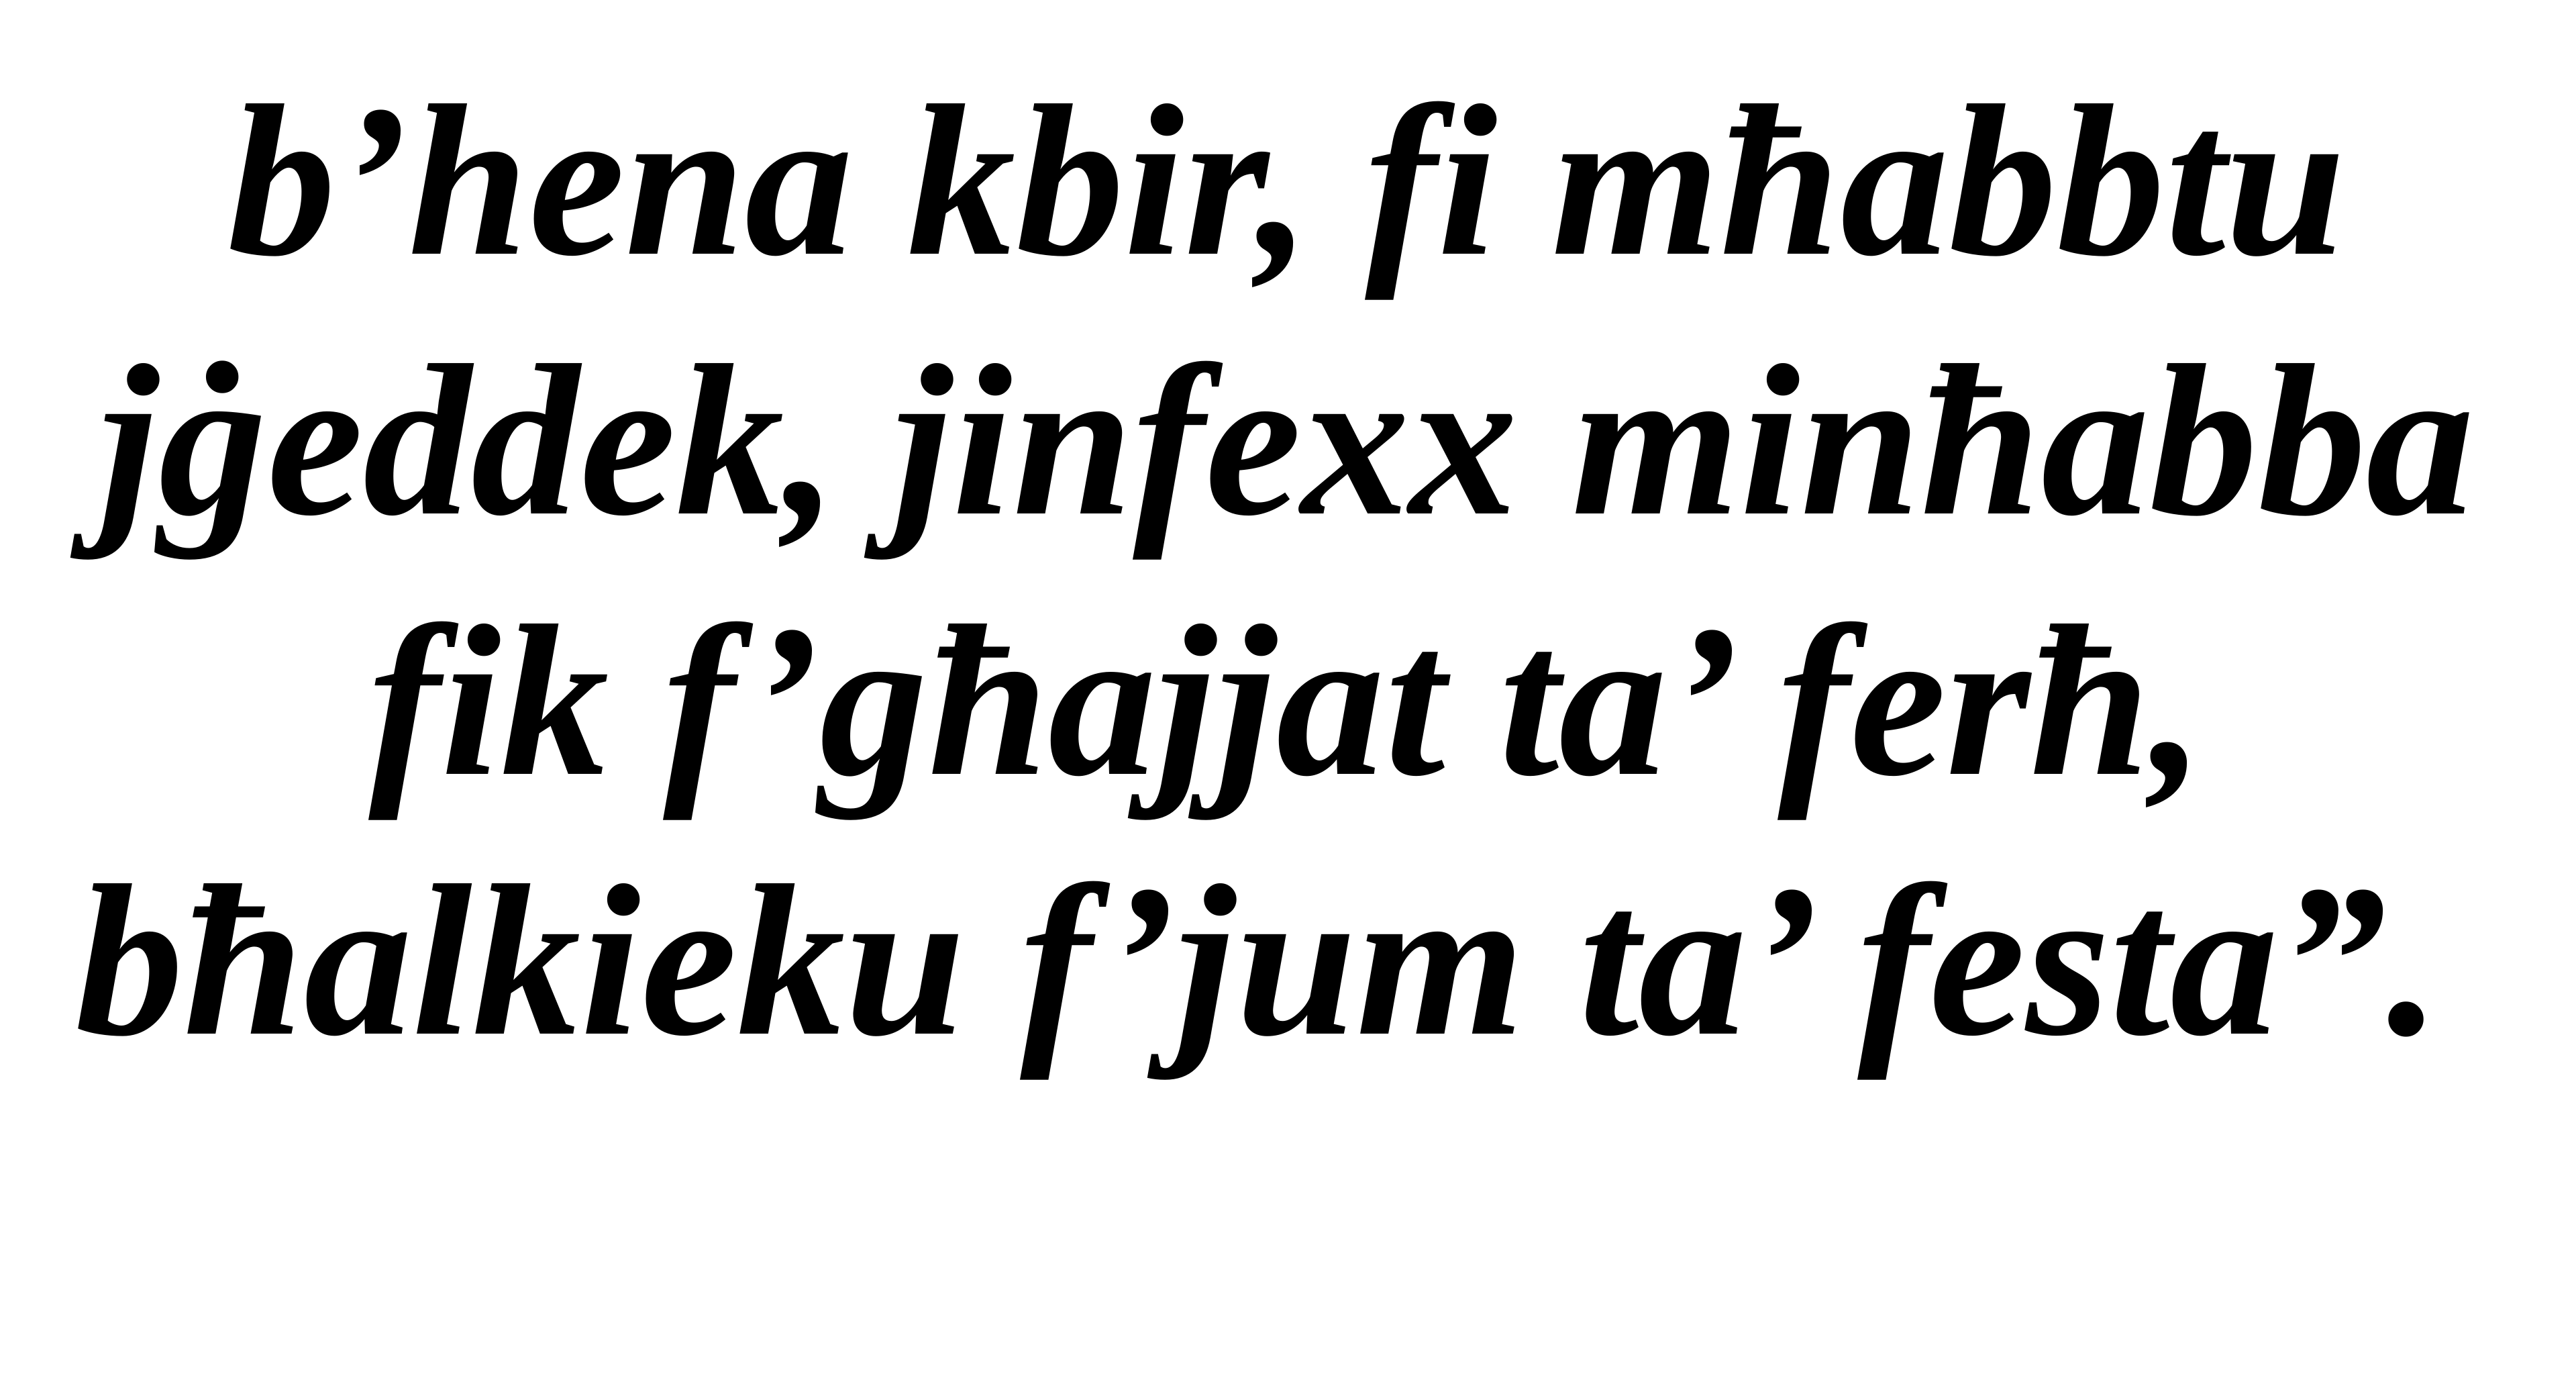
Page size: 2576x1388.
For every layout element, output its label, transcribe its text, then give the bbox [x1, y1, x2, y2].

text_box b’hena kbir, fi mħabbtu jġeddek, jinfexx minħabba fik f’għajjat ta’ ferħ, bħalkieku f’jum ta’ festa”. [60, 30, 2515, 1085]
